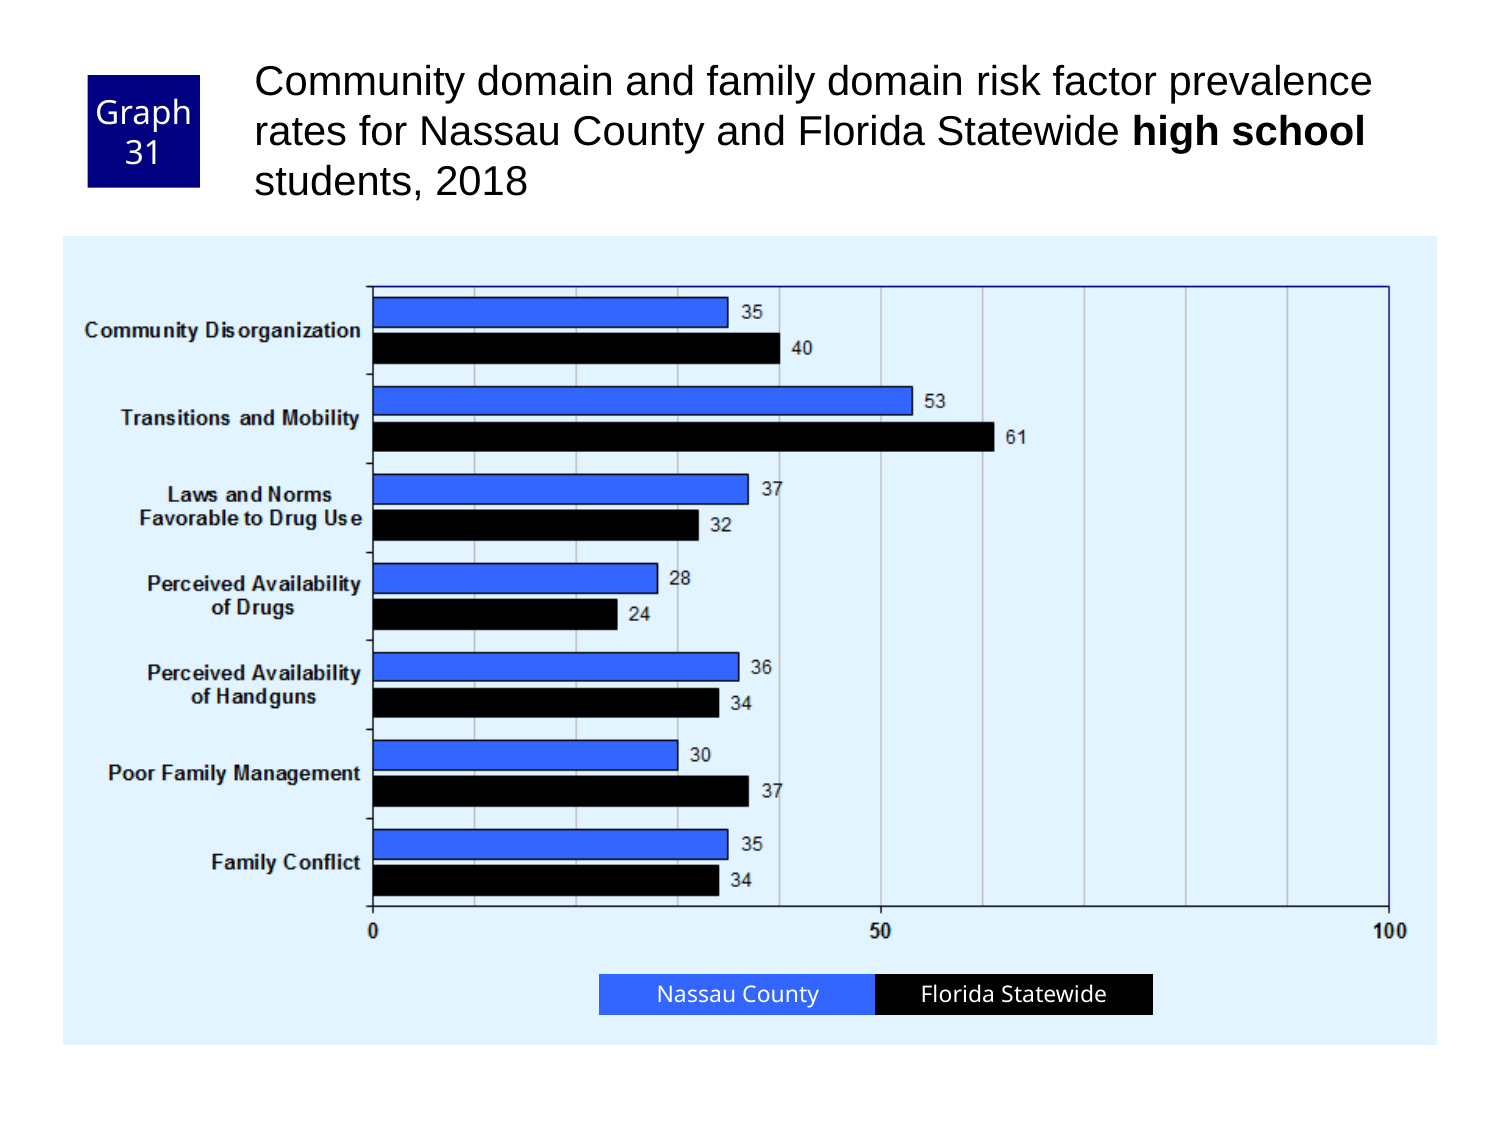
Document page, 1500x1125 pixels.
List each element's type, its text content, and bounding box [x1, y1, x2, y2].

text_box Graph 31 [87, 75, 200, 188]
picture [62, 236, 1437, 1046]
text_box Community domain and family domain risk factor prevalence rates for Nassau County and Florida Statewide high school students, 2018 [249, 50, 1438, 175]
